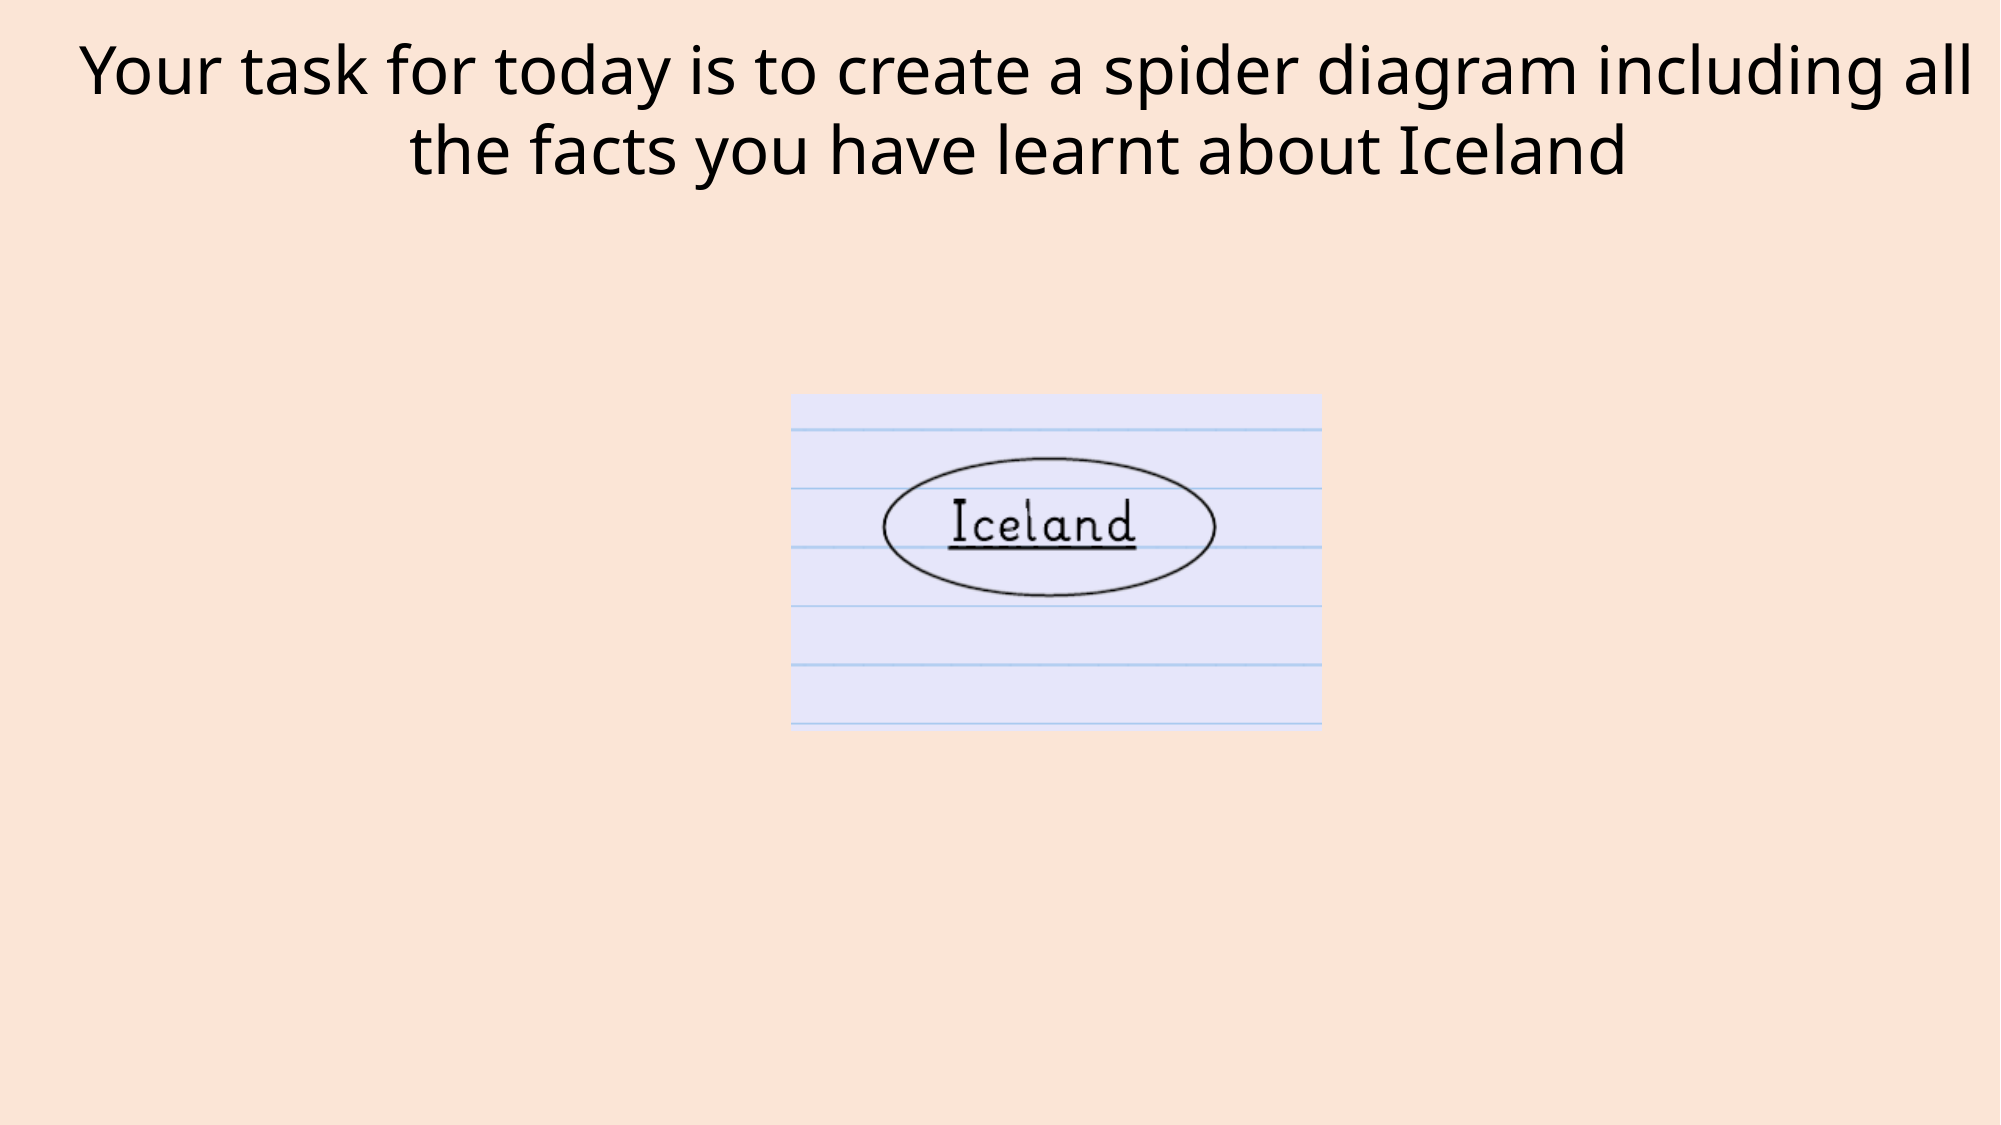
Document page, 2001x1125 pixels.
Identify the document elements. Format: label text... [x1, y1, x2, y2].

text_box Your task for today is to create a spider diagram including all the facts you have learnt about Iceland [56, 20, 2000, 195]
picture [791, 394, 1322, 731]
